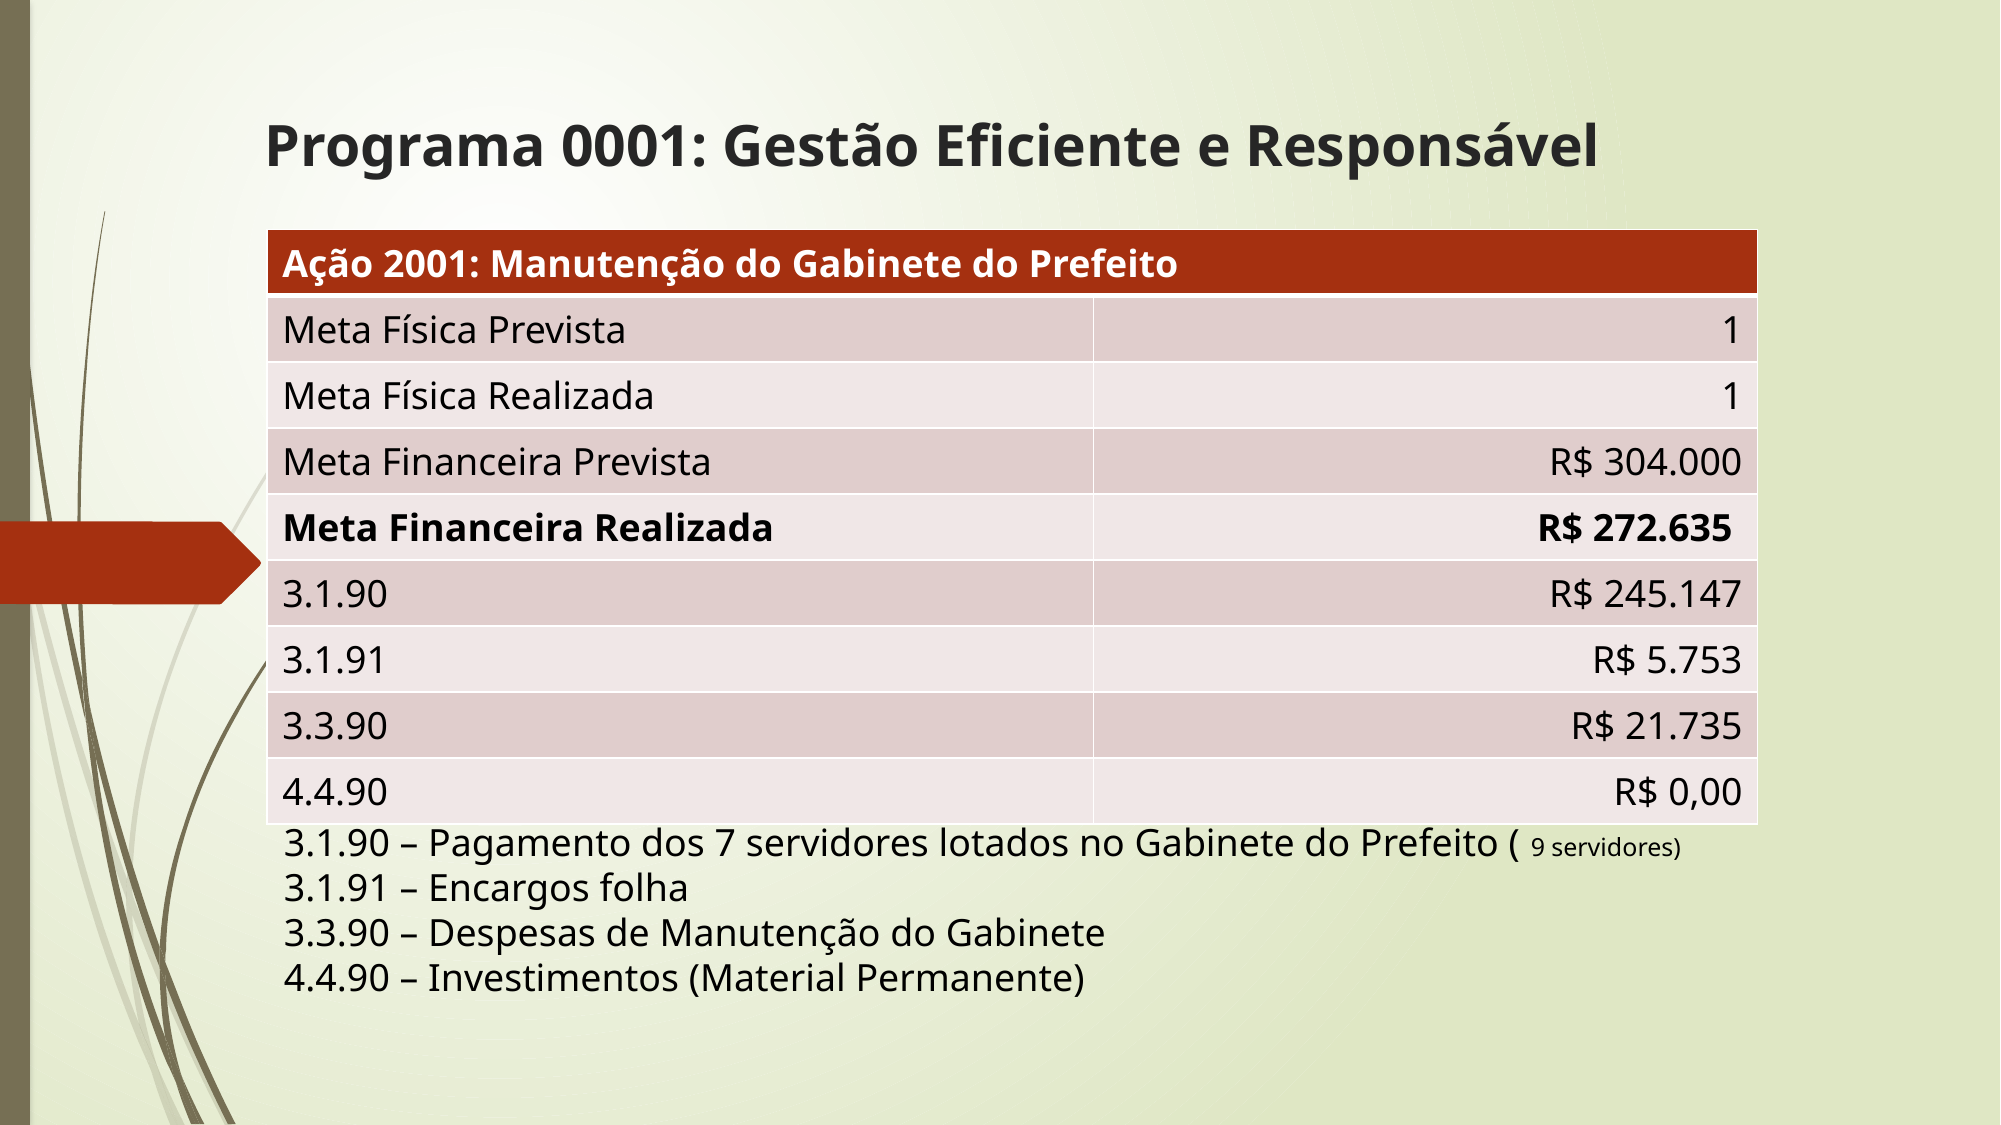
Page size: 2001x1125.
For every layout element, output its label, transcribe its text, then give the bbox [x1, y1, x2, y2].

table_cell R$ 0,00 [1094, 759, 1757, 811]
table_header Ação 2001: Manutenção do Gabinete do Prefeito [268, 230, 1757, 293]
table_cell Meta Financeira Prevista [268, 429, 1093, 493]
table_cell Meta Física Prevista [268, 298, 1093, 361]
table_cell R$ 272.635 [1094, 495, 1757, 559]
table_cell Meta Física Realizada [268, 363, 1093, 427]
title Programa 0001: Gestão Eficiente e Responsável [249, 101, 1882, 254]
table_cell R$ 21.735 [1094, 693, 1757, 757]
table_cell 4.4.90 [268, 759, 1093, 823]
table_cell 3.3.90 [268, 693, 1093, 757]
table_cell R$ 5.753 [1094, 627, 1757, 691]
table_cell R$ 304.000 [1094, 429, 1757, 493]
table_cell R$ 245.147 [1094, 561, 1757, 625]
table_cell 3.1.91 [268, 627, 1093, 691]
table_cell 3.1.90 [268, 561, 1093, 625]
table_cell 1 [1094, 363, 1757, 427]
table_cell 1 [1094, 298, 1757, 361]
text_box 3.1.90 – Pagamento dos 7 servidores lotados no Gabinete do Prefeito ( 9 servidores) 3.1.91 – Encargos folha 3.3.90 – Despesas de Manutenção do Gabinete 4.4.90 – Investimentos (Material Permanente) [269, 811, 1760, 1007]
table_cell Meta Financeira Realizada [268, 495, 1093, 559]
